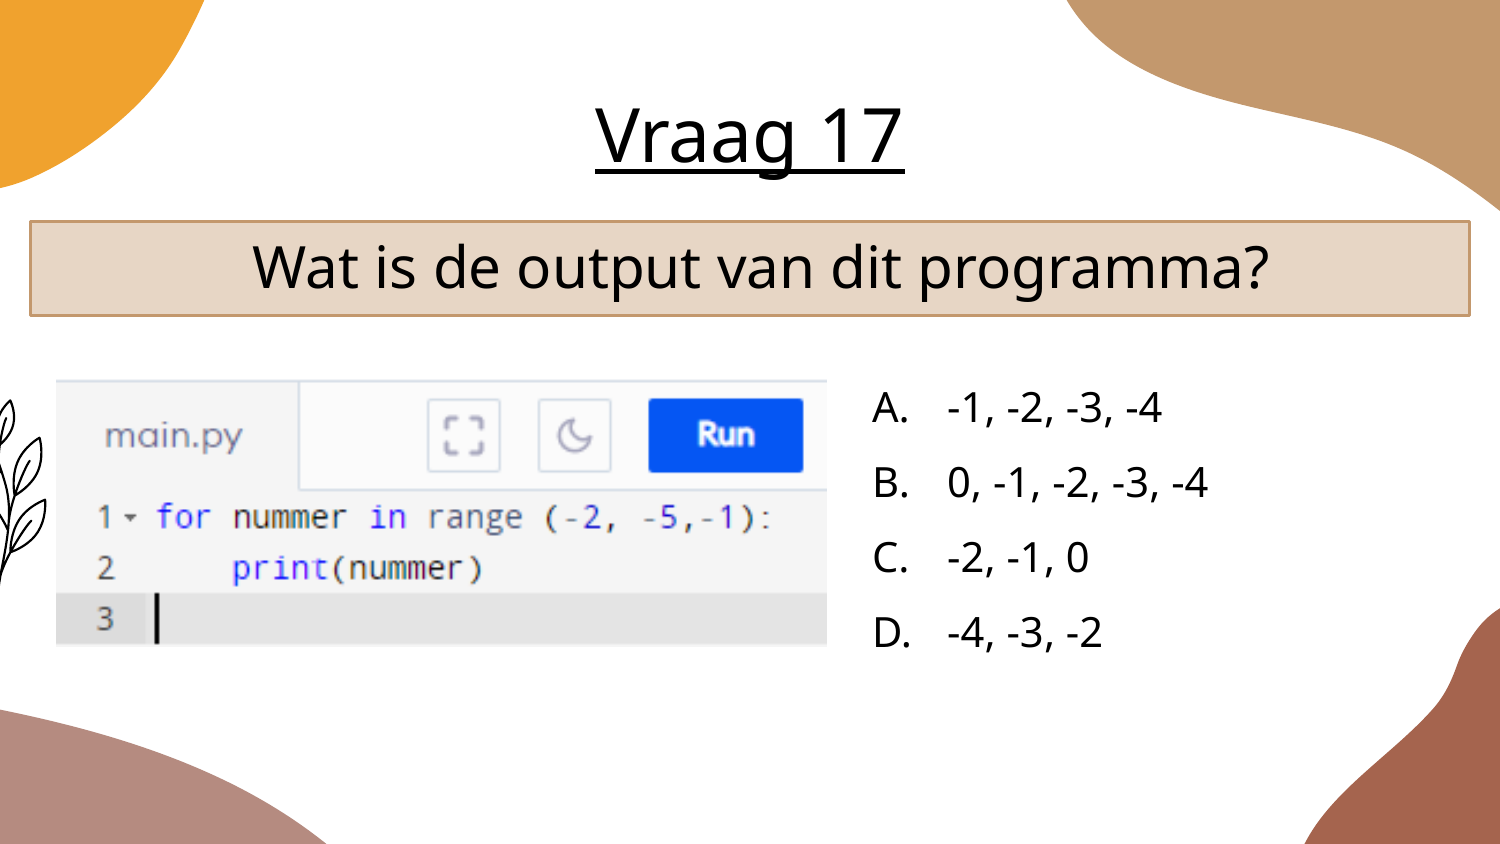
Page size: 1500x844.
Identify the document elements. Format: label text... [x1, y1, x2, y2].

text_box -1, -2, -3, -4 0, -1, -2, -3, -4 -2, -1, 0 -4, -3, -2 [834, 425, 1256, 771]
picture [56, 375, 827, 647]
title Vraag 17 [118, 72, 1382, 167]
subtitle Wat is de output van dit programma? [30, 221, 1470, 316]
